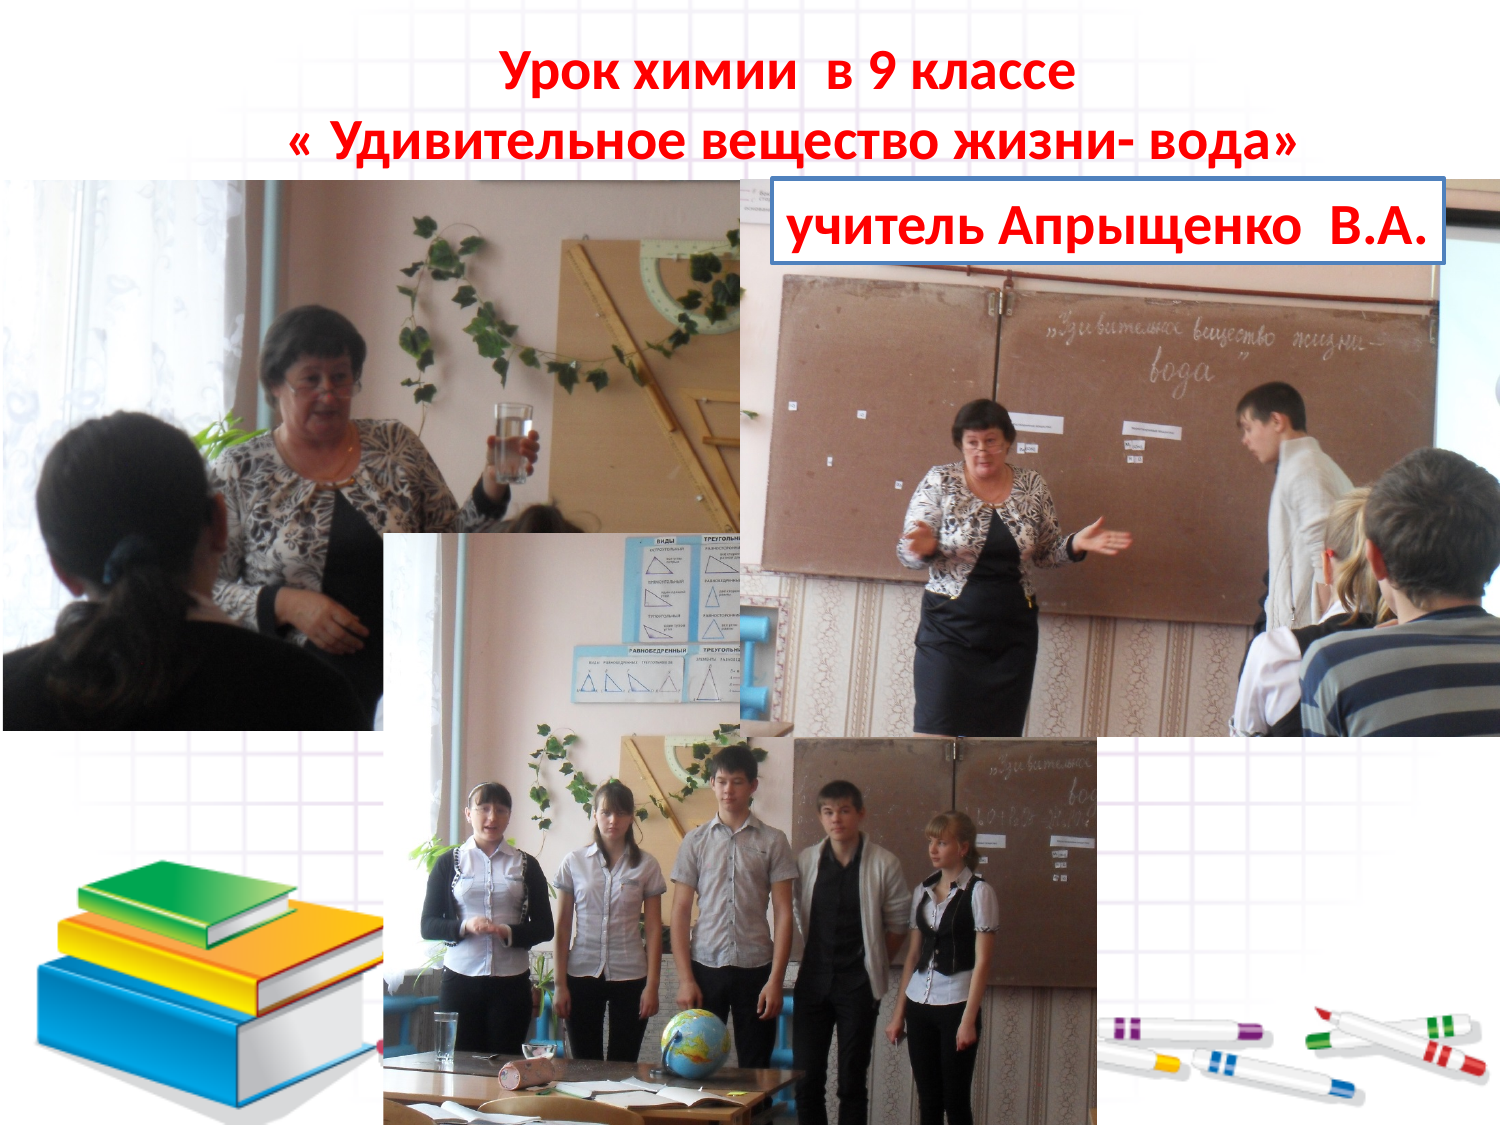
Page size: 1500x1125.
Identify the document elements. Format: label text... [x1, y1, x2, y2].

picture [0, 0, 1500, 1125]
text_box Урок химии в 9 классе « Удивительное вещество жизни- вода» [78, 23, 1497, 178]
